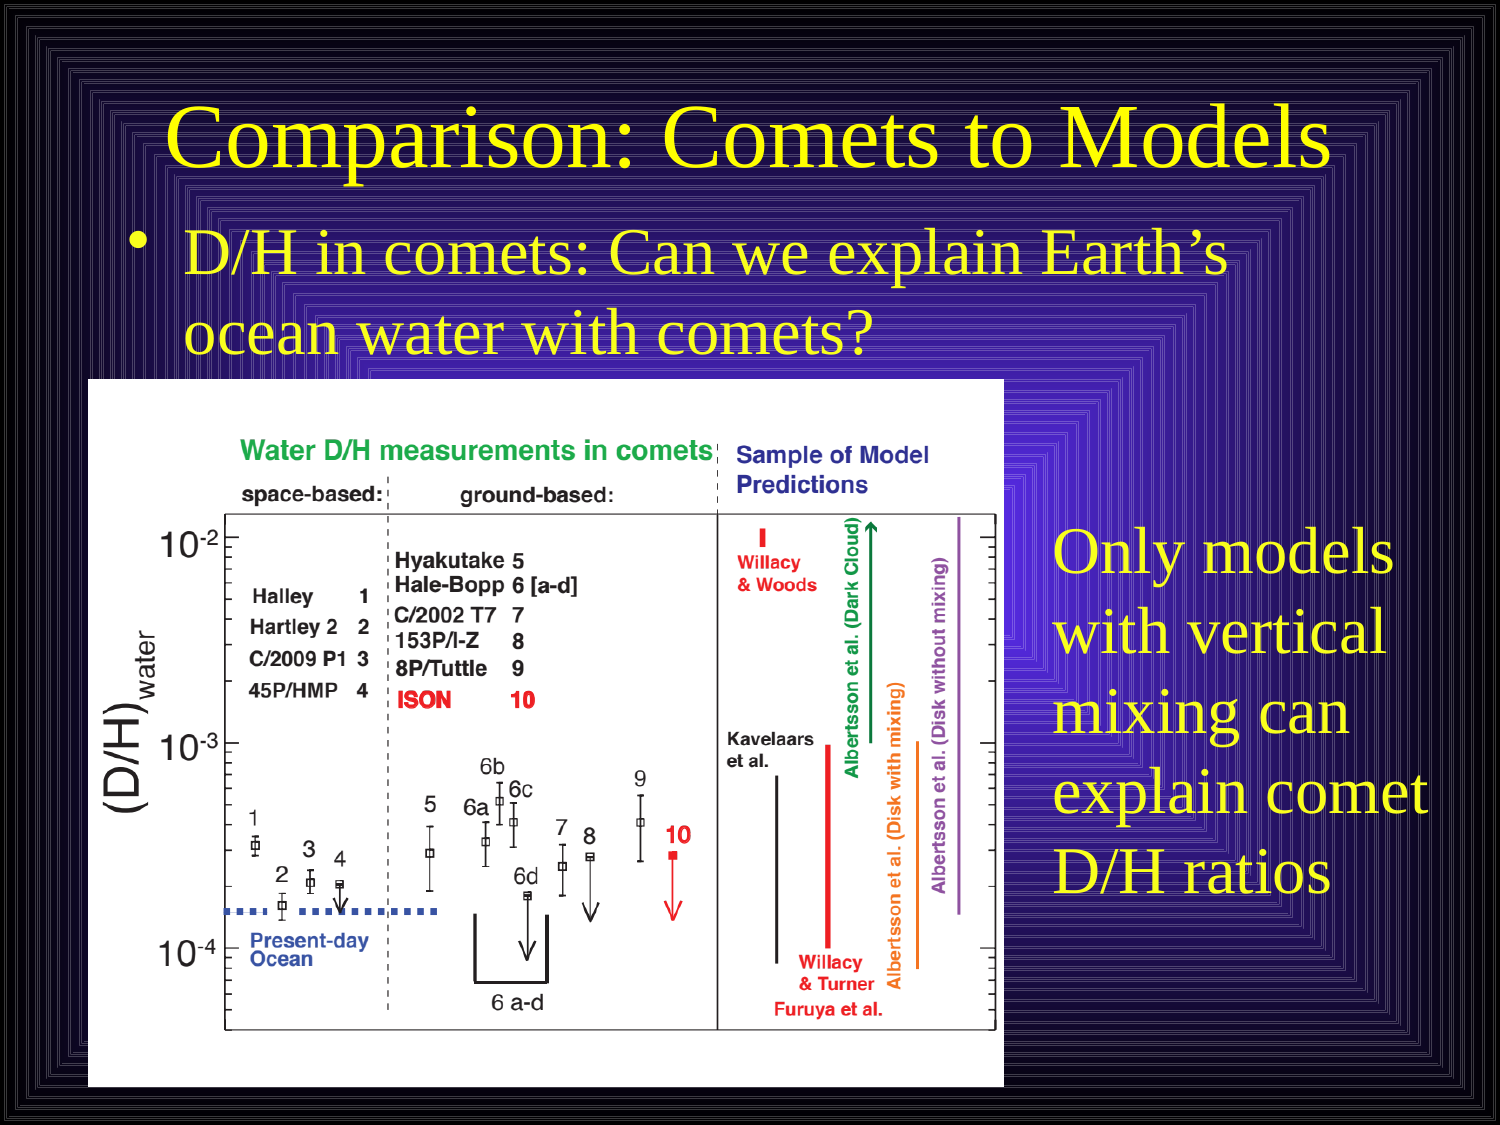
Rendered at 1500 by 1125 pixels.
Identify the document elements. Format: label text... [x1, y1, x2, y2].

picture [87, 378, 1005, 1088]
list D/H in comets: Can we explain Earth’s ocean water with comets? [112, 200, 1388, 388]
title Comparison: Comets to Models [112, 37, 1388, 200]
text_box Only models with vertical mixing can explain comet D/H ratios [1037, 499, 1445, 915]
